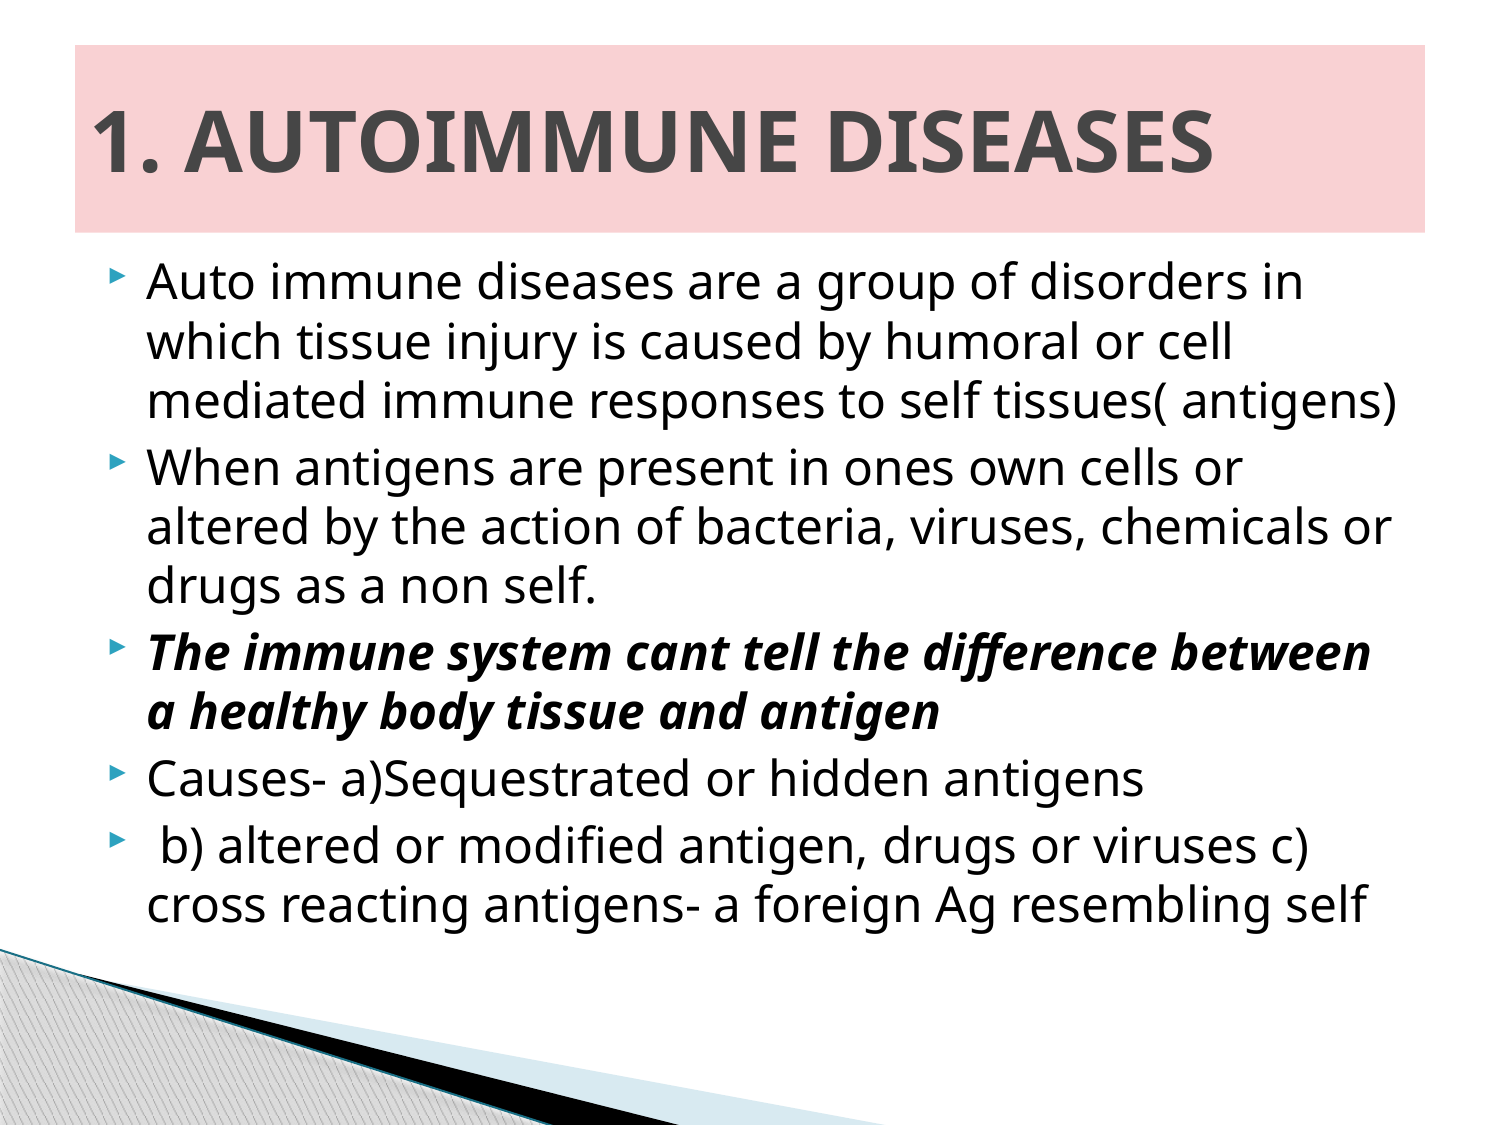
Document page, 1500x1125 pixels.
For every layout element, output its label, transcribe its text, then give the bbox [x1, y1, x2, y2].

list Auto immune diseases are a group of disorders in which tissue injury is caused by humoral or cell mediated immune responses to self tissues( antigens) When antigens are present in ones own cells or altered by the action of bacteria, viruses, chemicals or drugs as a non self. The immune system cant tell the difference between a healthy body tissue and antigen Causes- a)Sequestrated or hidden antigens b) altered or modified antigen, drugs or viruses c) cross reacting antigens- a foreign Ag resembling self [75, 243, 1425, 986]
title 1. AUTOIMMUNE DISEASES [75, 45, 1425, 233]
